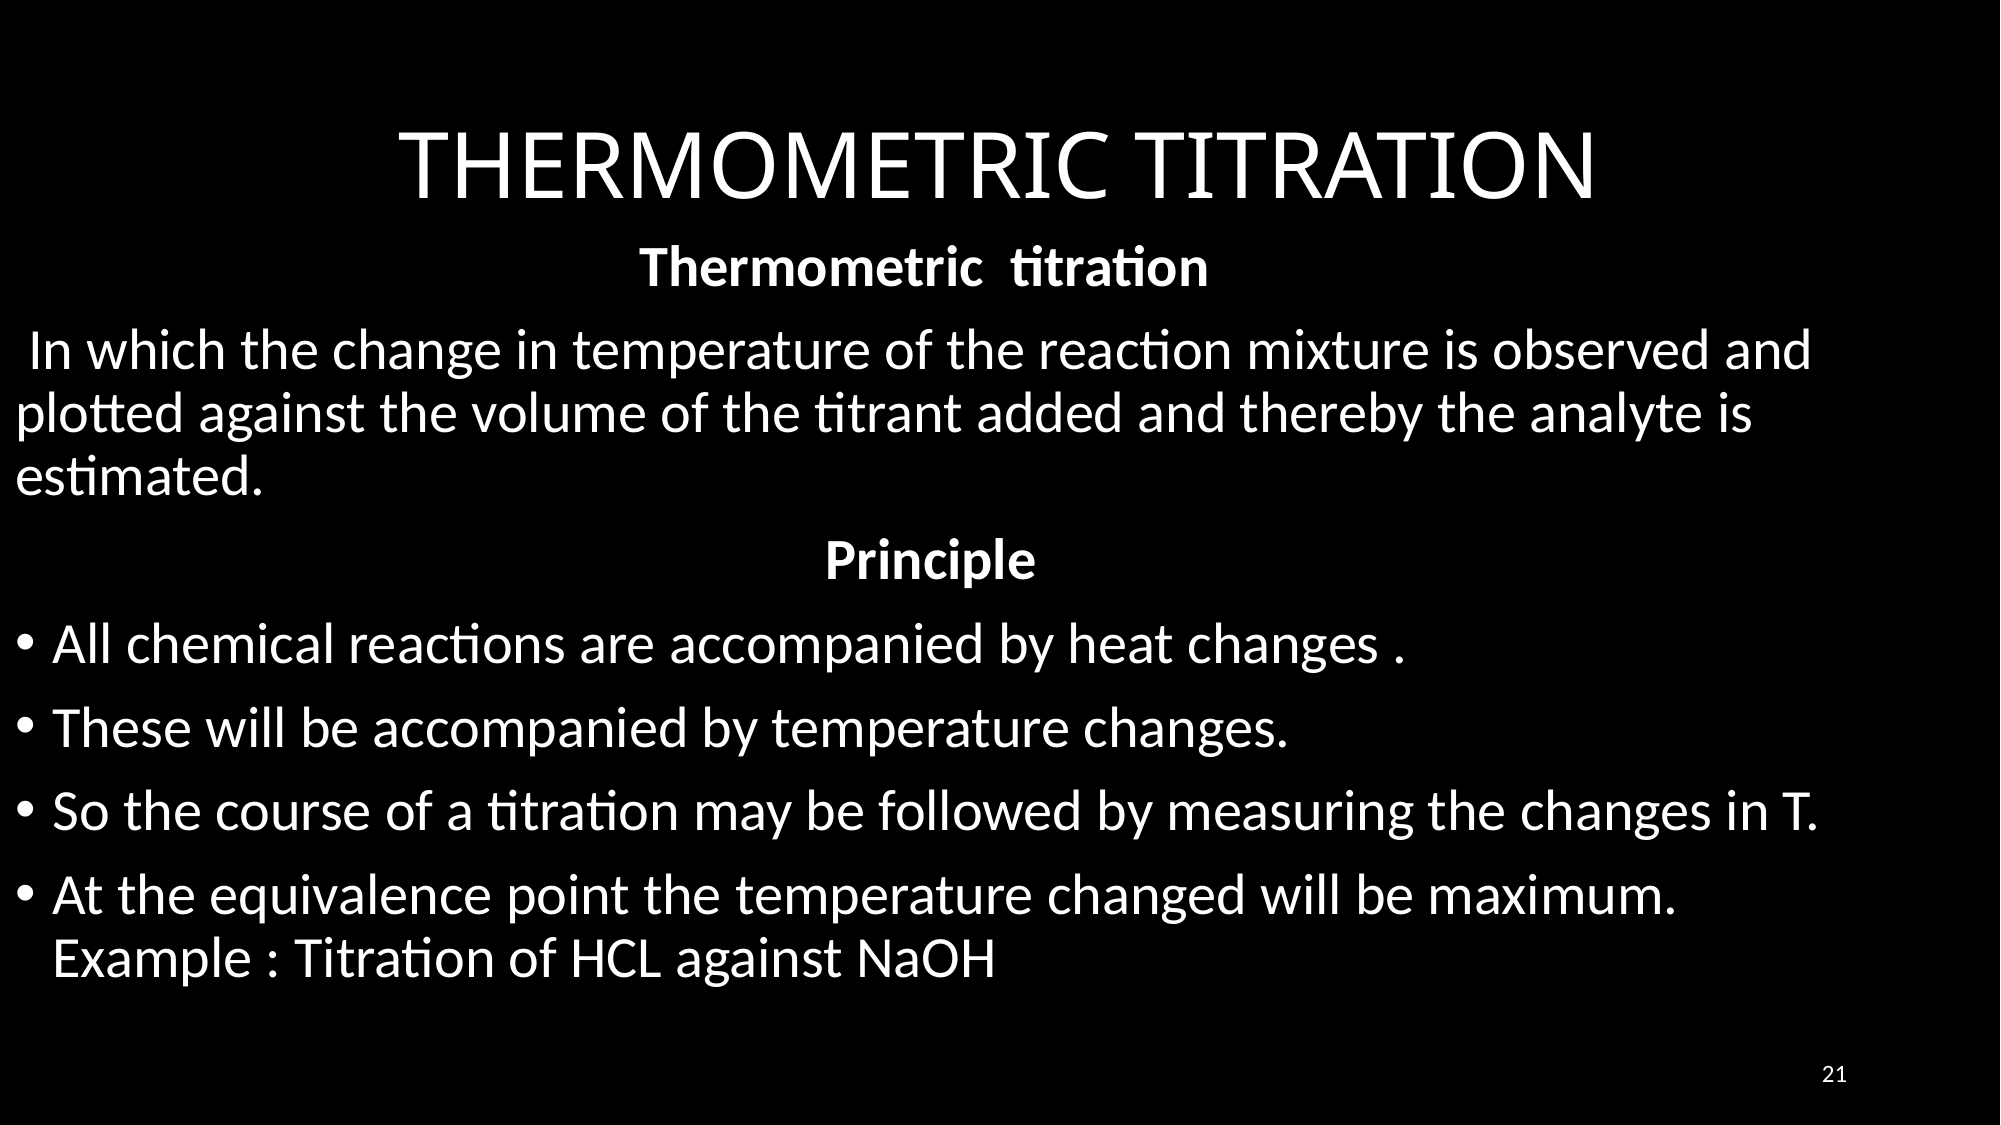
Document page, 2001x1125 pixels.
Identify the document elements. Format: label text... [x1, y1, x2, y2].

slide_number 21 [1412, 1042, 1863, 1103]
title THERMOMETRIC TITRATION [137, 59, 1863, 228]
list Thermometric titration In which the change in temperature of the reaction mixture is observed and plotted against the volume of the titrant added and thereby the analyte is estimated. Principle All chemical reactions are accompanied by heat changes . These will be accompanied by temperature changes. So the course of a titration may be followed by measuring the changes in T. At the equivalence point the temperature changed will be maximum. Example : Titration of HCL against NaOH [0, 228, 1863, 1125]
